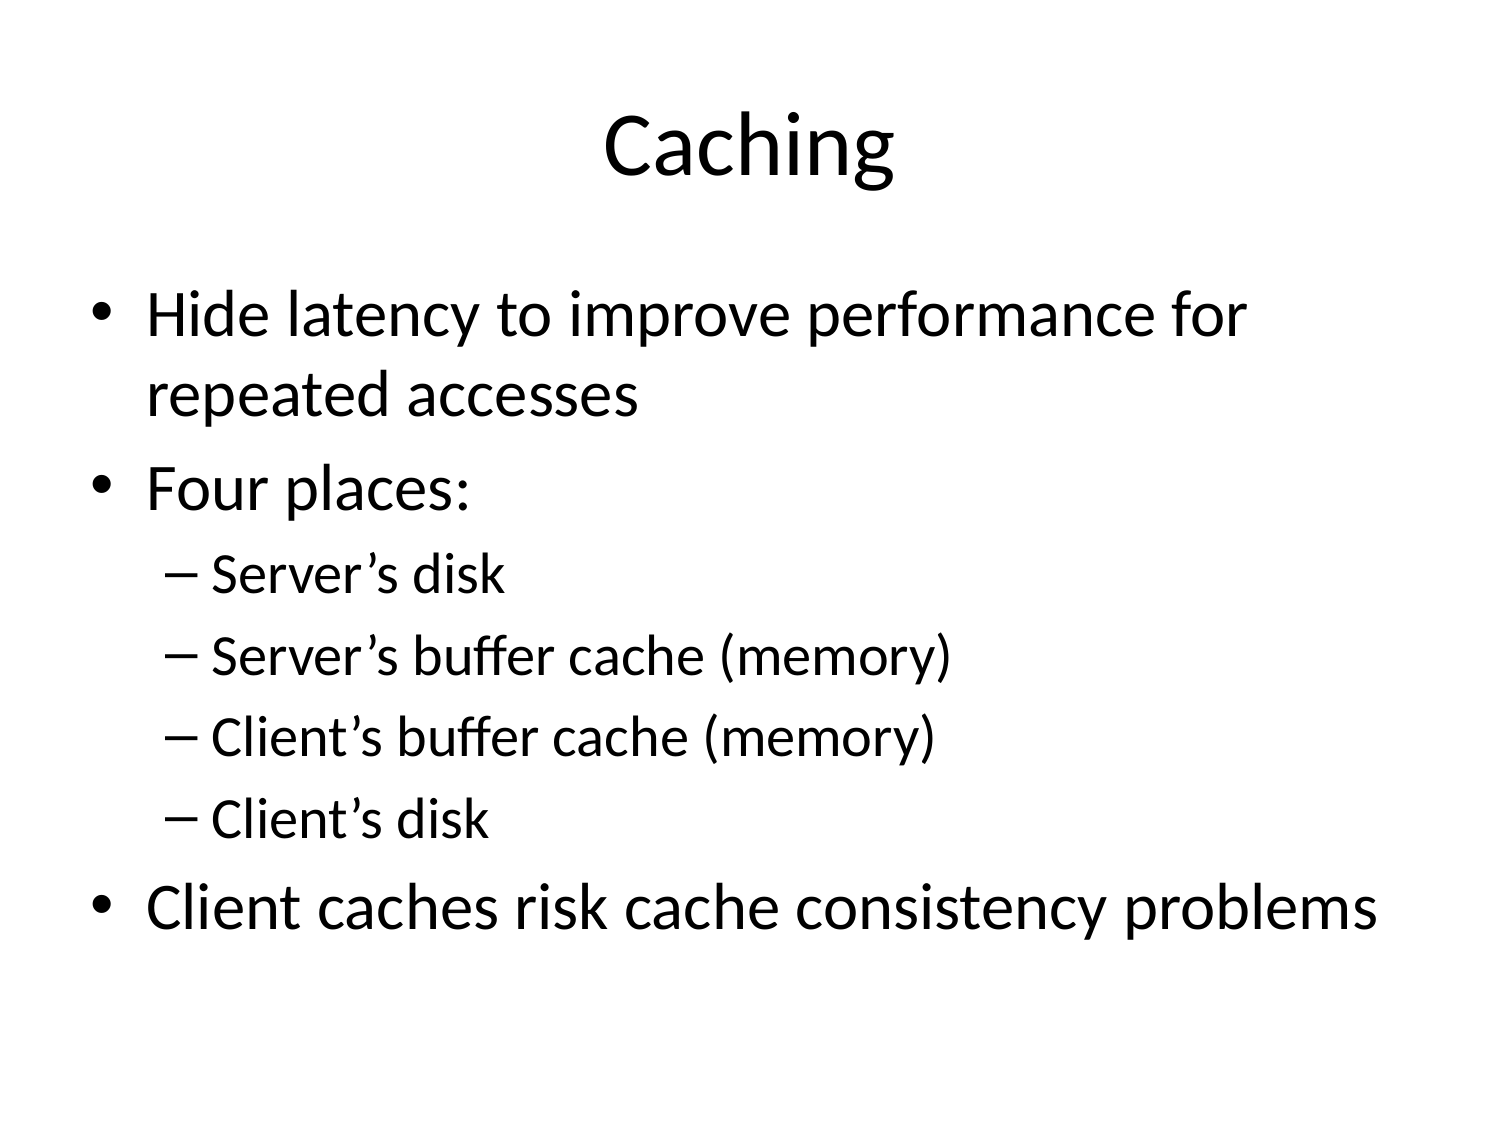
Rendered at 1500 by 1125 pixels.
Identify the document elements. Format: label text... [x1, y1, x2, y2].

title Caching [75, 45, 1425, 233]
list Hide latency to improve performance for repeated accesses Four places: Server’s disk Server’s buffer cache (memory) Client’s buffer cache (memory) Client’s disk Client caches risk cache consistency problems [75, 262, 1425, 1005]
